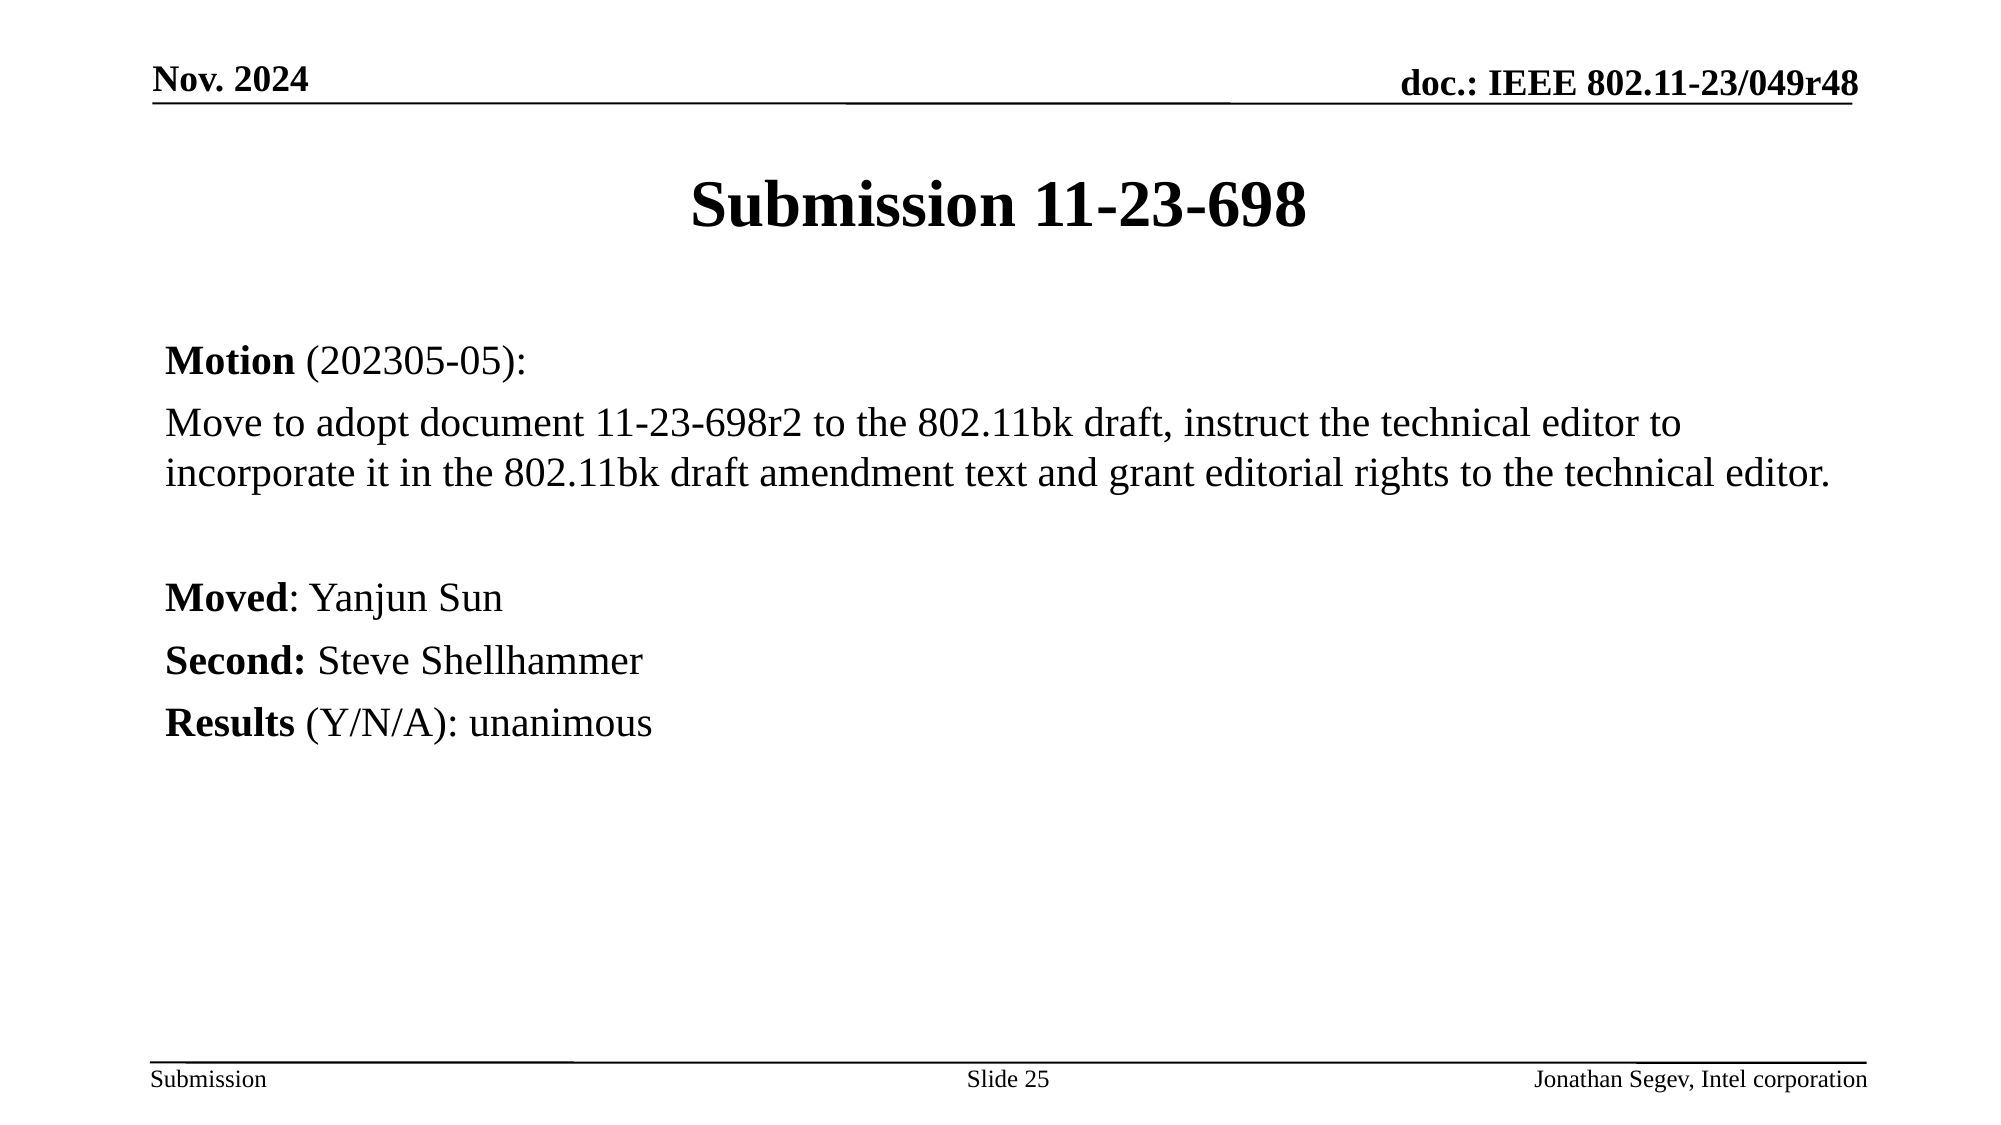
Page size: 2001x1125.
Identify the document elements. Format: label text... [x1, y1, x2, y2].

slide_number Slide 25 [950, 1061, 1067, 1123]
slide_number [152, 54, 563, 100]
title Submission 11-23-698 [149, 112, 1850, 288]
list Motion (202305-05): Move to adopt document 11-23-698r2 to the 802.11bk draft, instruct the technical editor to incorporate it in the 802.11bk draft amendment text and grant editorial rights to the technical editor. Moved: Yanjun Sun Second: Steve Shellhammer Results (Y/N/A): unanimous [149, 324, 1850, 1000]
footer Jonathan Segev, Intel corporation [1171, 1061, 1869, 1093]
